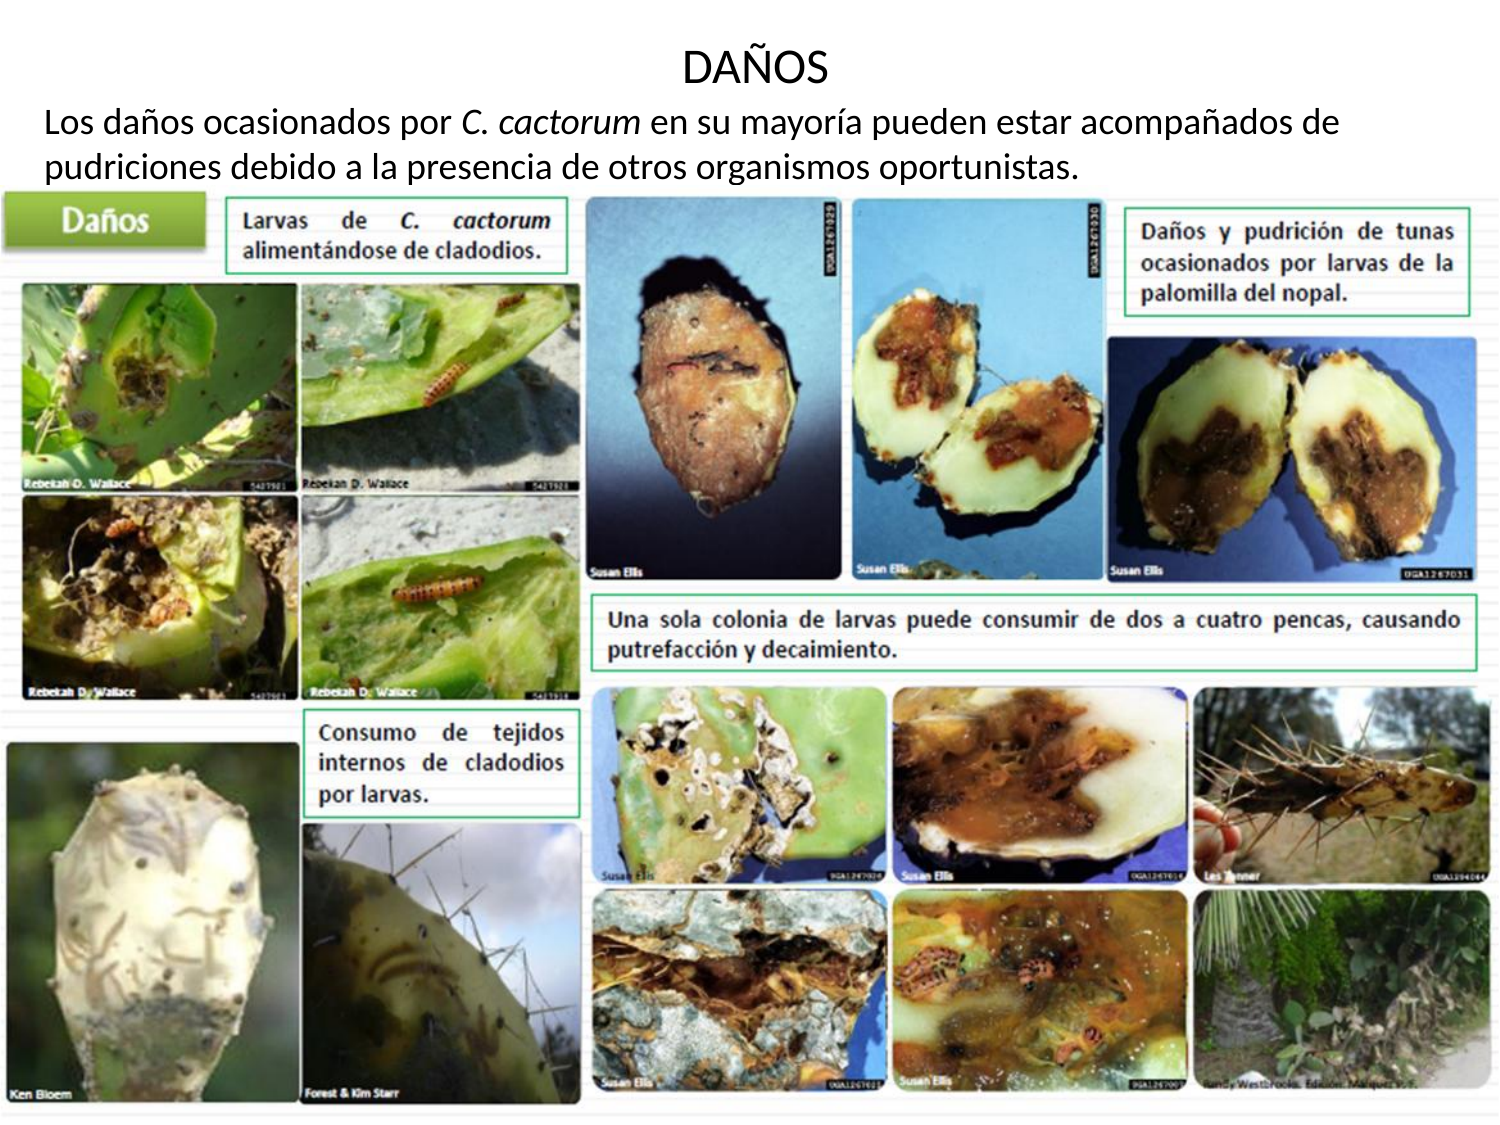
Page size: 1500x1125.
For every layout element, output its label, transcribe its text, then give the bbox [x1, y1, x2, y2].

text_box Los daños ocasionados por C. cactorum en su mayoría pueden estar acompañados de pudriciones debido a la presencia de otros organismos oportunistas. [29, 89, 1459, 184]
text_box DAÑOS [584, 26, 928, 102]
picture [0, 185, 1500, 1125]
